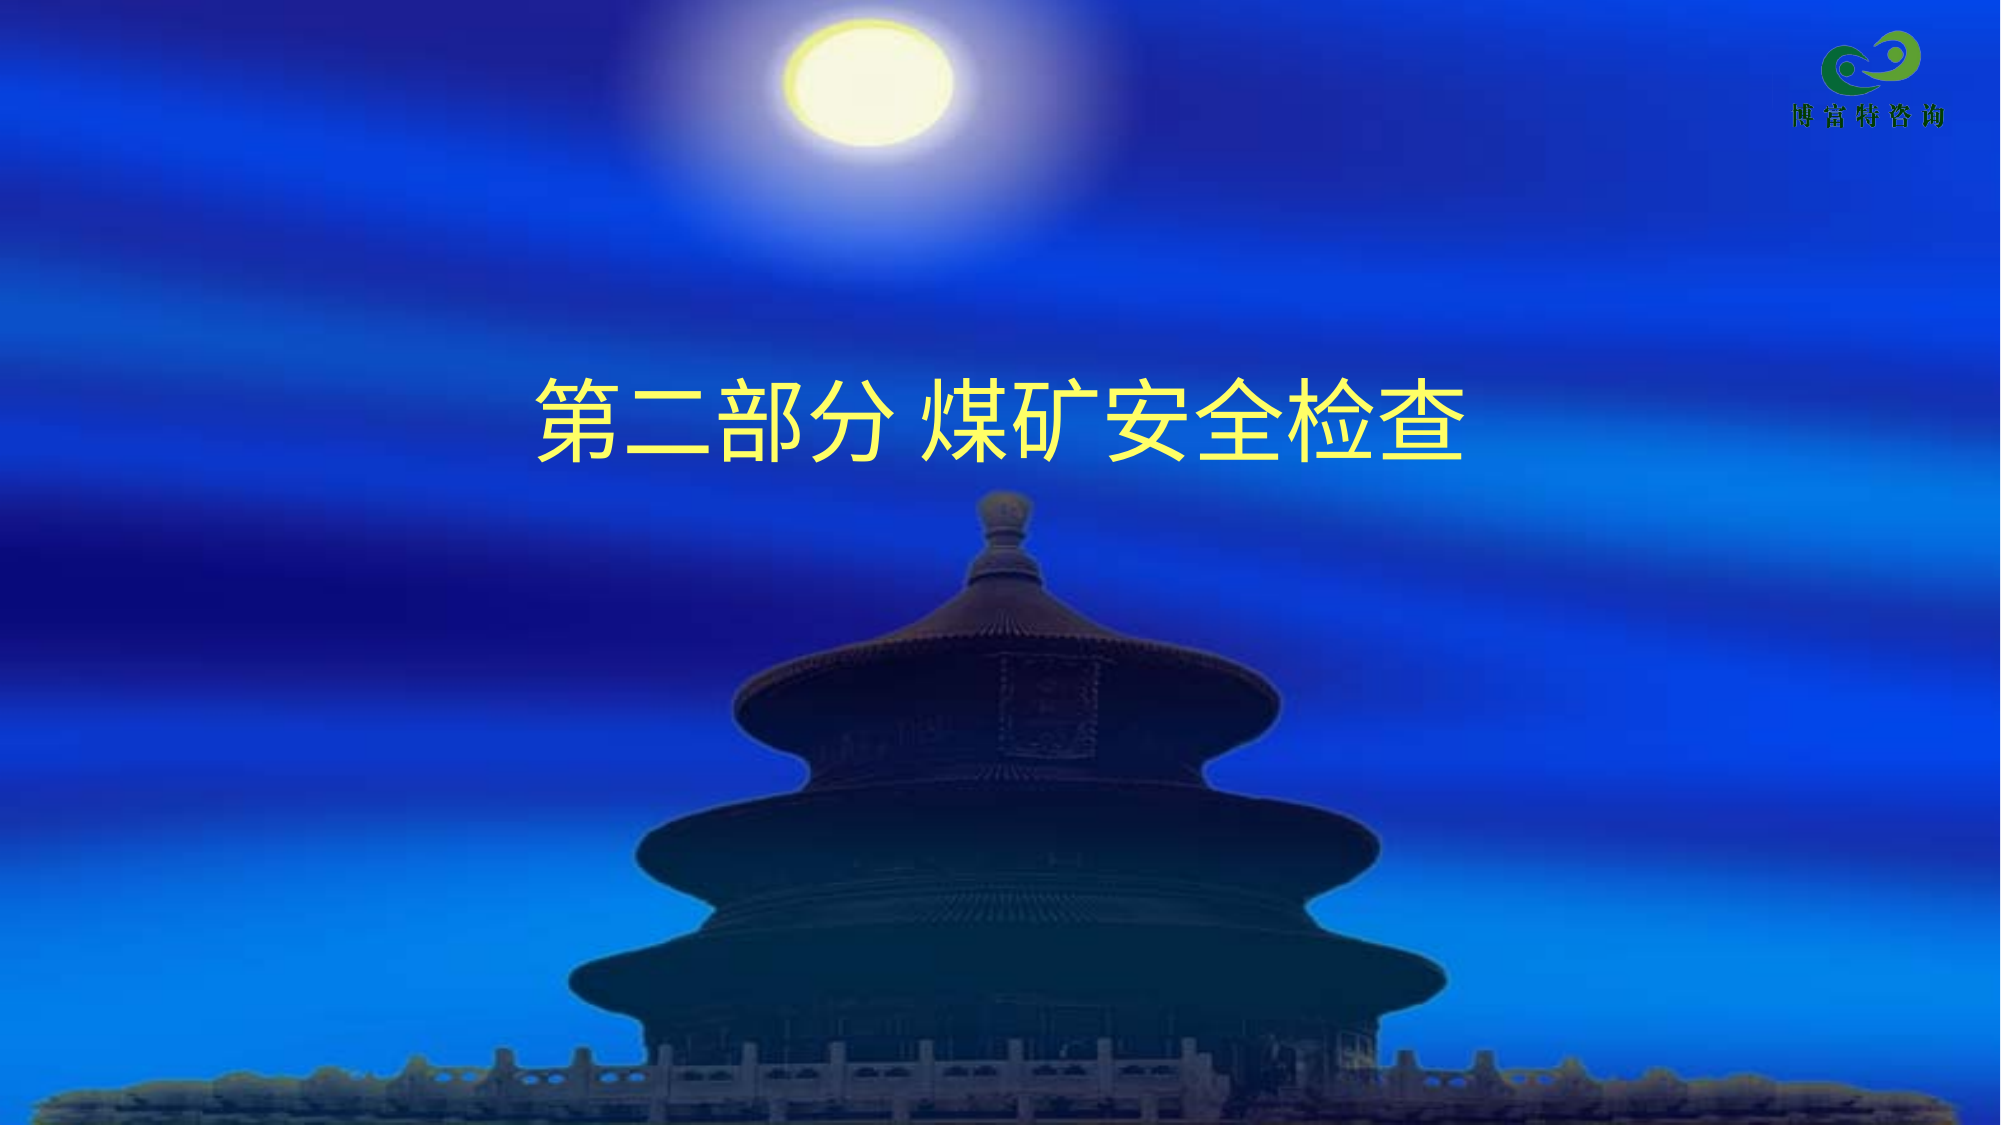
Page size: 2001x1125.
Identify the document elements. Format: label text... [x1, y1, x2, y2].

title 第二部分 煤矿安全检查 [149, 324, 1851, 513]
picture [0, 0, 2001, 1125]
